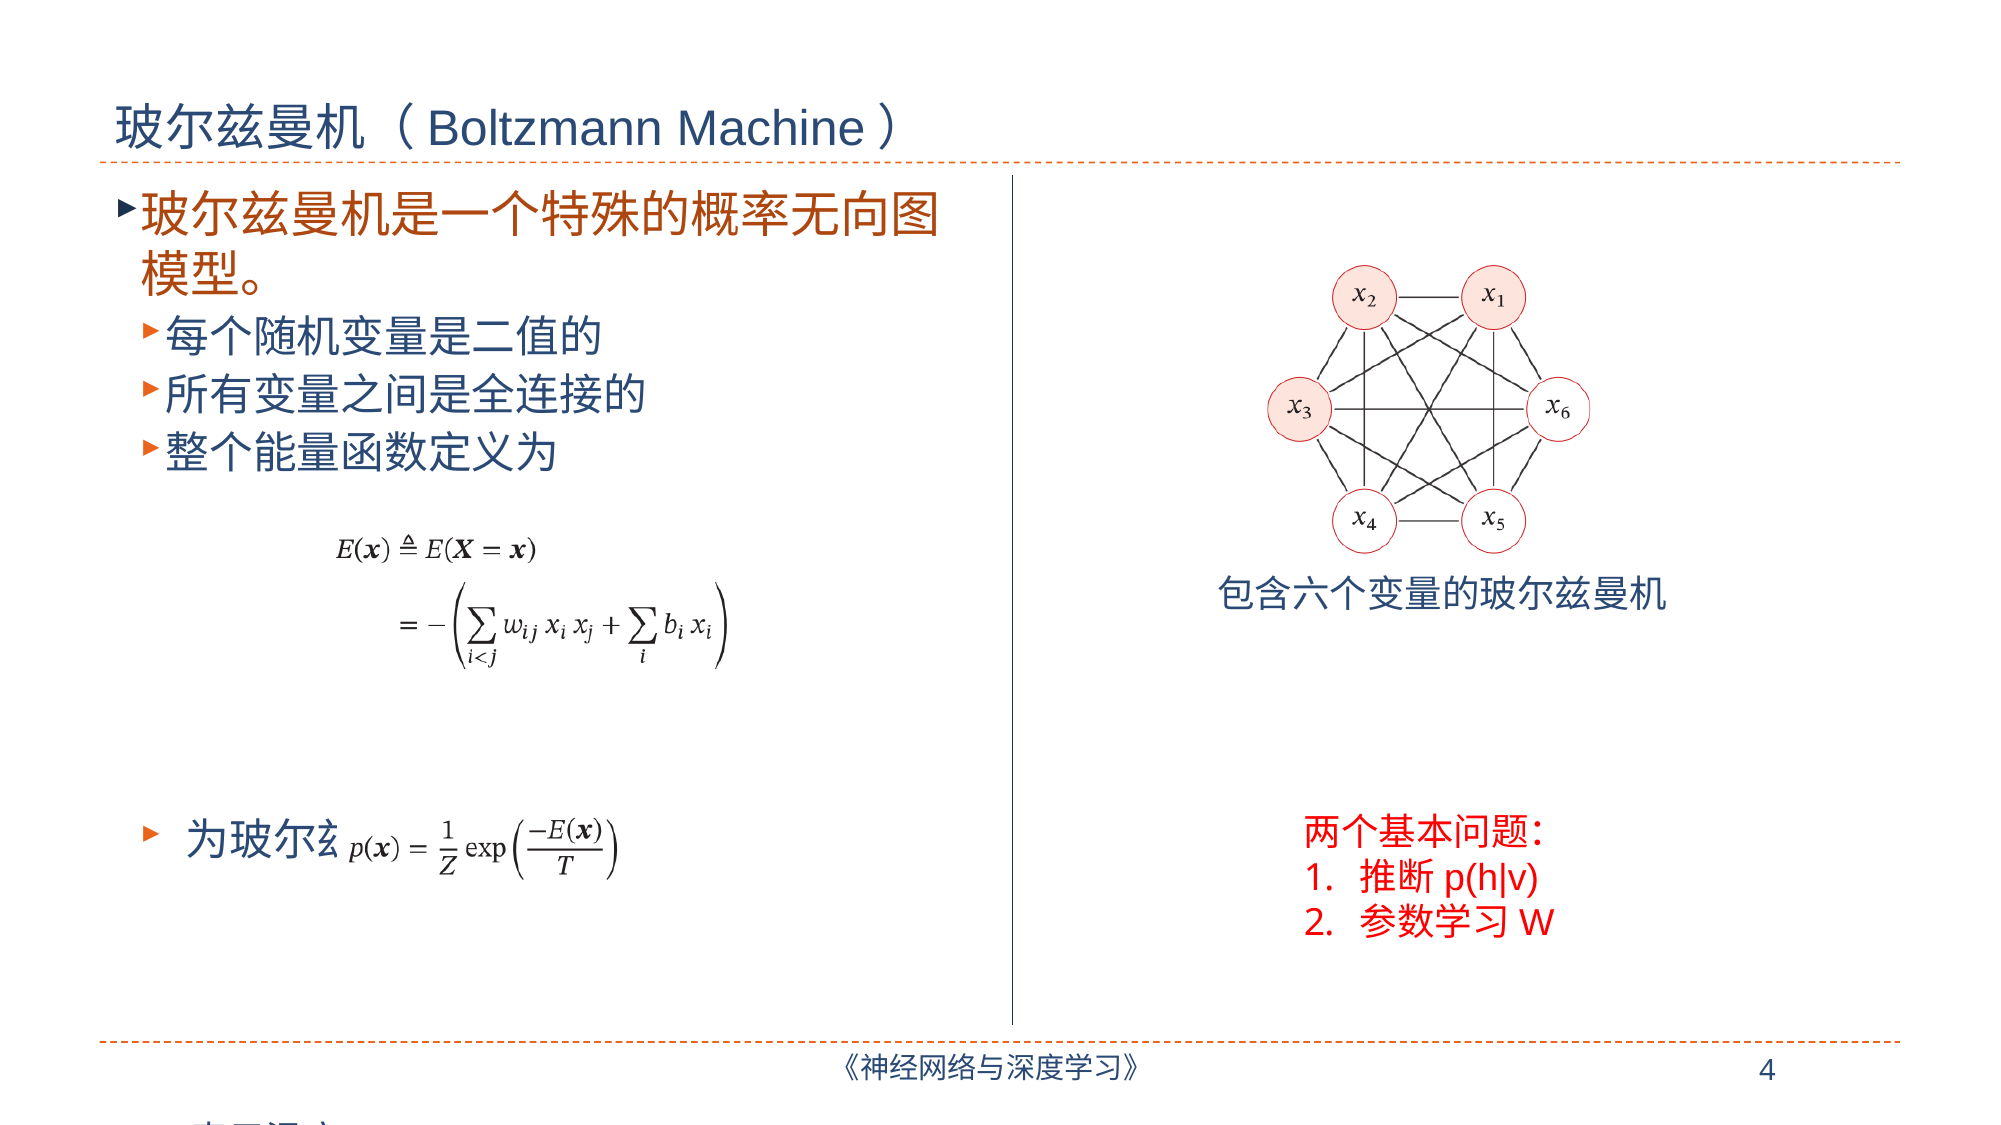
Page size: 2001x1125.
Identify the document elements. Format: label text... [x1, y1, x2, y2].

title 玻尔兹曼机（Boltzmann Machine） [99, 24, 1900, 164]
text_box 包含六个变量的玻尔兹曼机 [1202, 562, 1683, 623]
picture [1224, 254, 1633, 563]
picture [312, 499, 734, 680]
picture [337, 794, 622, 891]
text_box 两个基本问题： 推断p(h|v) 参数学习W [1289, 800, 1582, 950]
